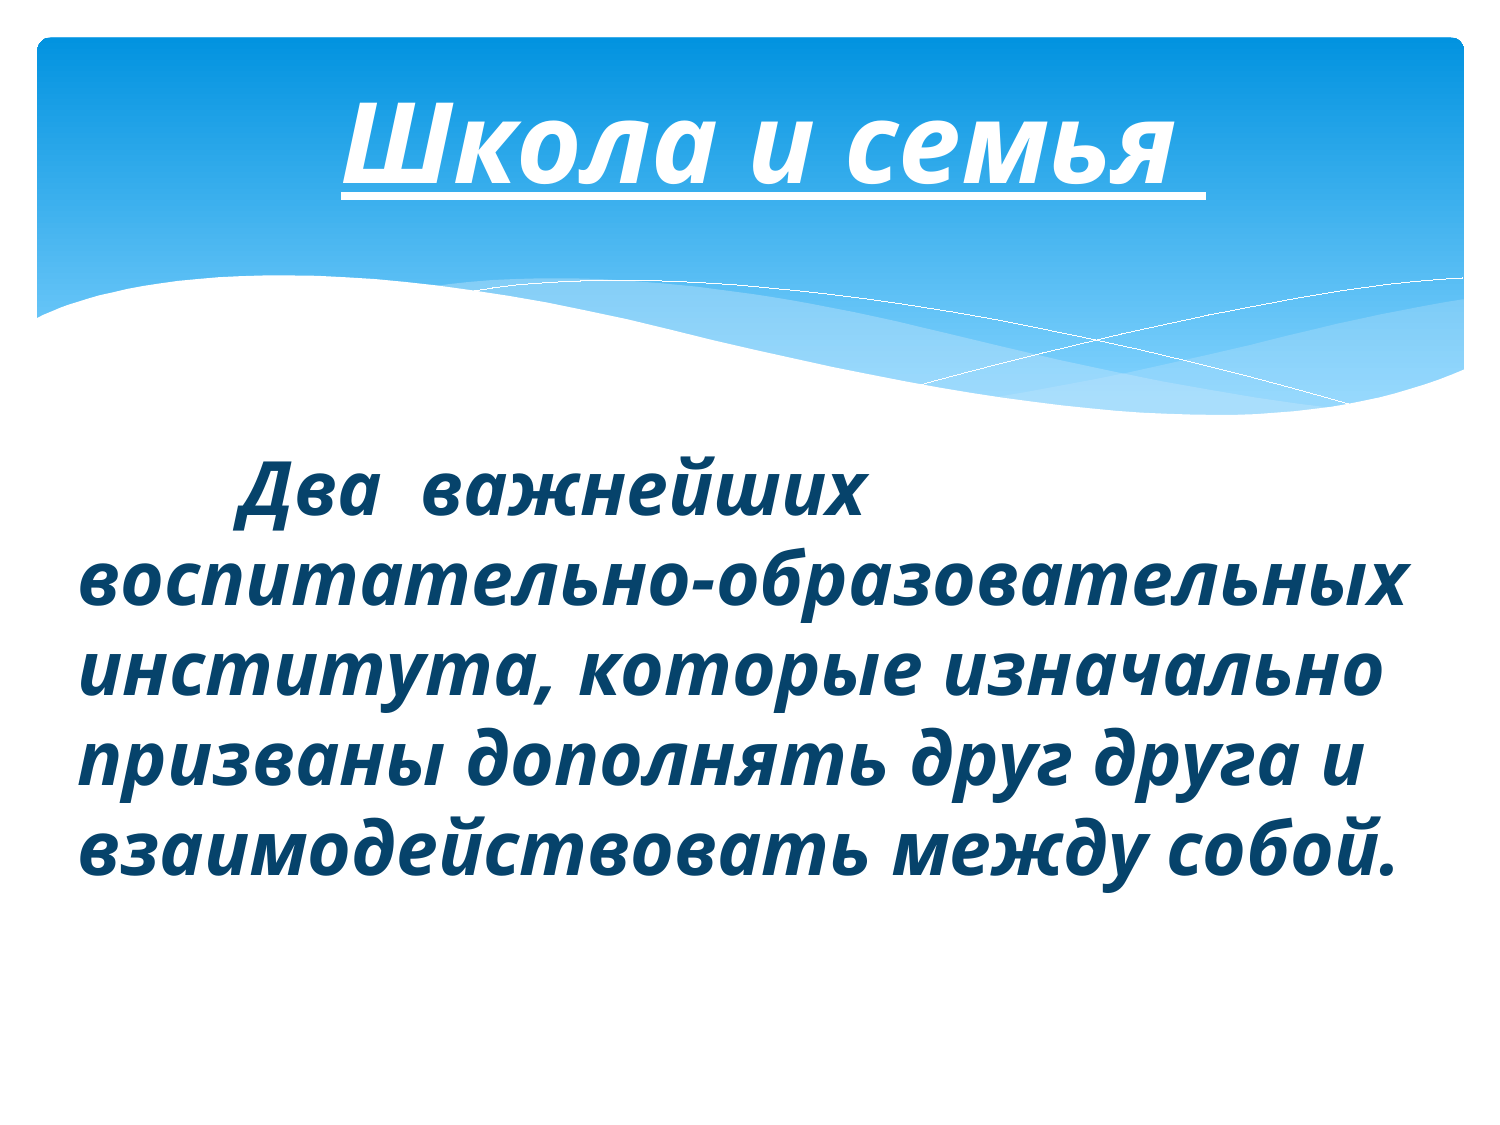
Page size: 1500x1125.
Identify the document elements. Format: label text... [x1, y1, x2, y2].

list Два важнейших воспитательно-образовательных института, которые изначально призваны дополнять друг друга и взаимодействовать между собой. [17, 432, 1500, 1025]
title Школа и семья [82, 45, 1466, 233]
